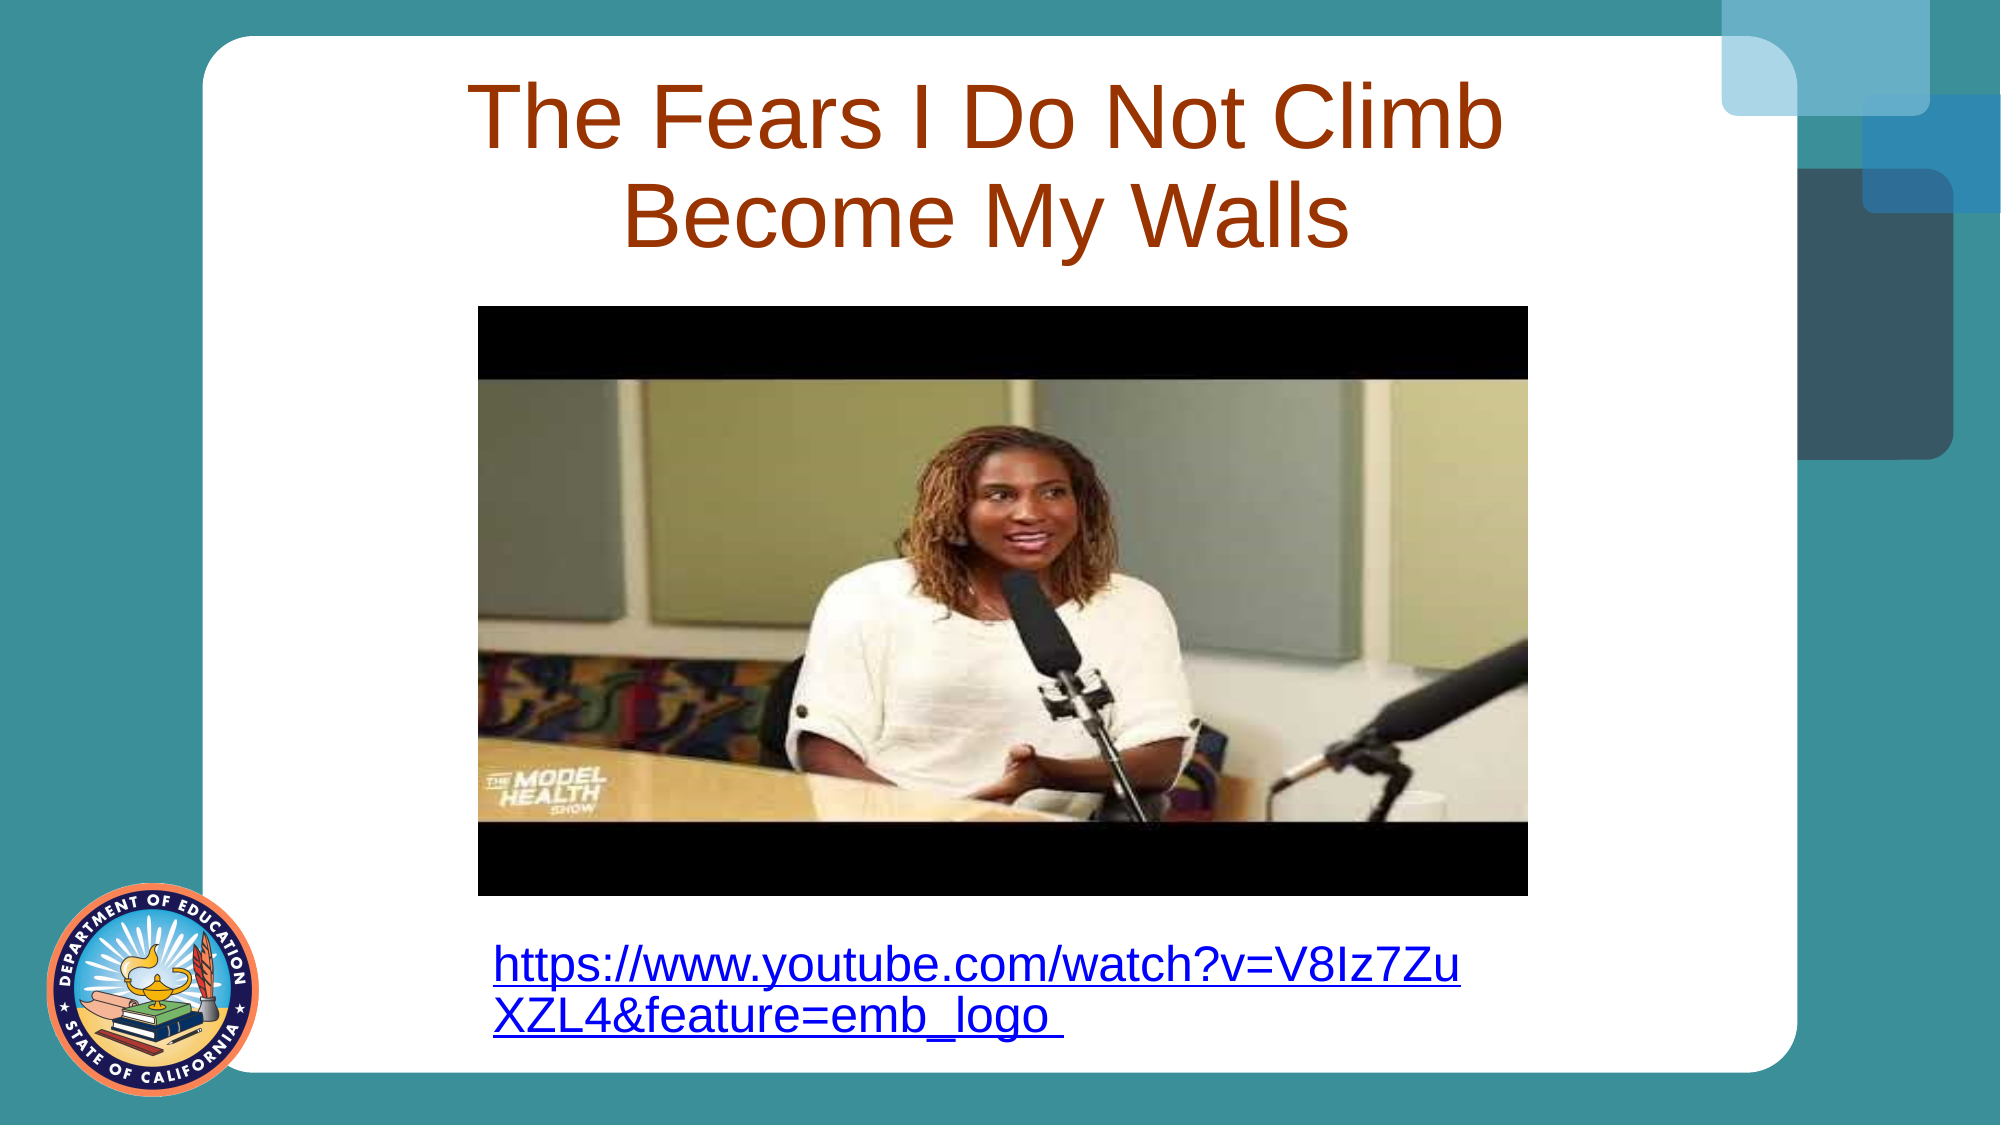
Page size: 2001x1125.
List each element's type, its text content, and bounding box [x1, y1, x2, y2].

picture [46, 883, 259, 1097]
title The Fears I Do Not Climb Become My Walls [222, 59, 1778, 278]
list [478, 305, 1529, 897]
text_box https://www.youtube.com/watch?v=V8Iz7ZuXZL4&feature=emb_logo [478, 924, 1479, 1000]
